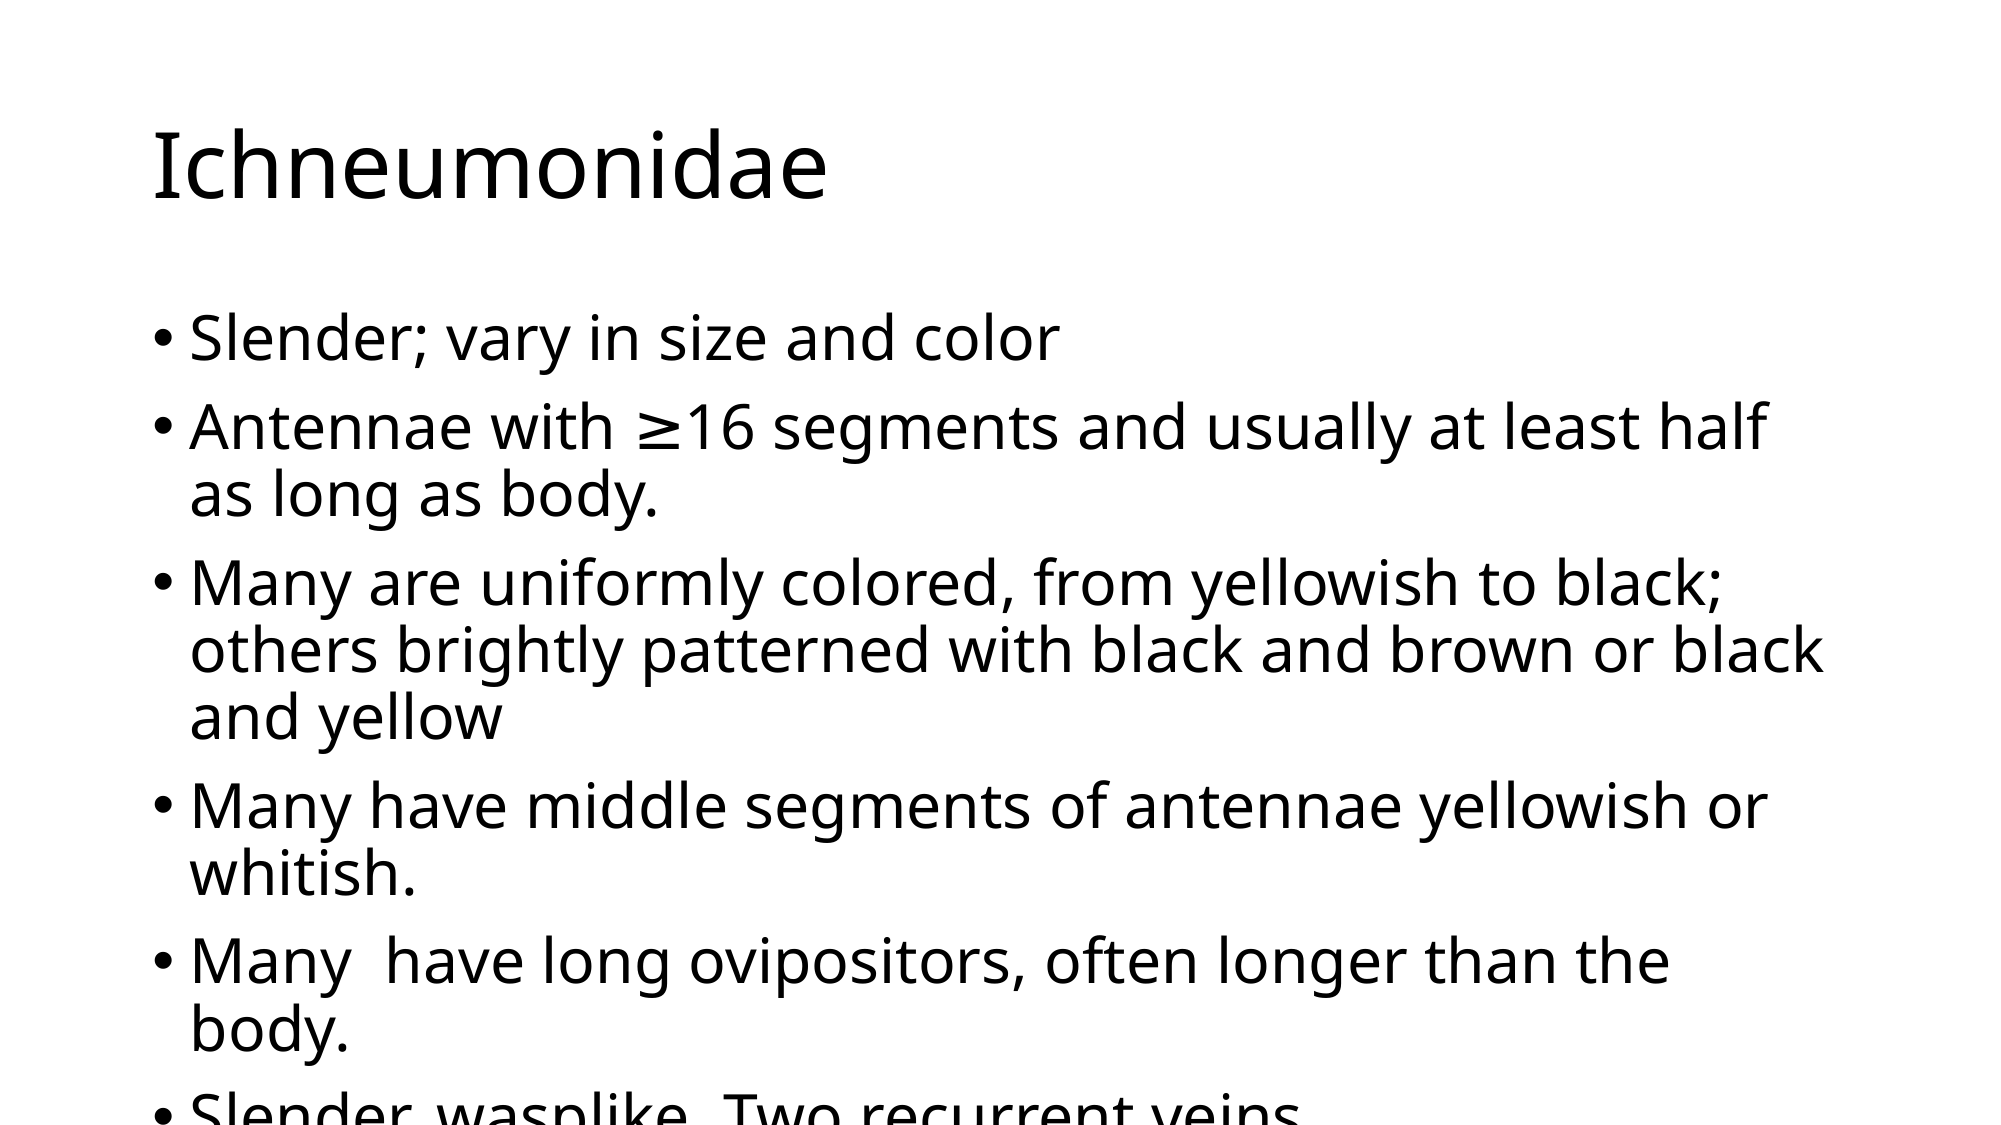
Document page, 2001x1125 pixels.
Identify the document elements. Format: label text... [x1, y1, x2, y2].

title Ichneumonidae [137, 59, 1863, 278]
list Slender; vary in size and color Antennae with ≥16 segments and usually at least half as long as body. Many are uniformly colored, from yellowish to black; others brightly patterned with black and brown or black and yellow Many have middle segments of antennae yellowish or whitish. Many have long ovipositors, often longer than the body. Slender, wasplike. Two recurrent veins Forewing venation form "horse head" shape [137, 299, 1863, 1014]
